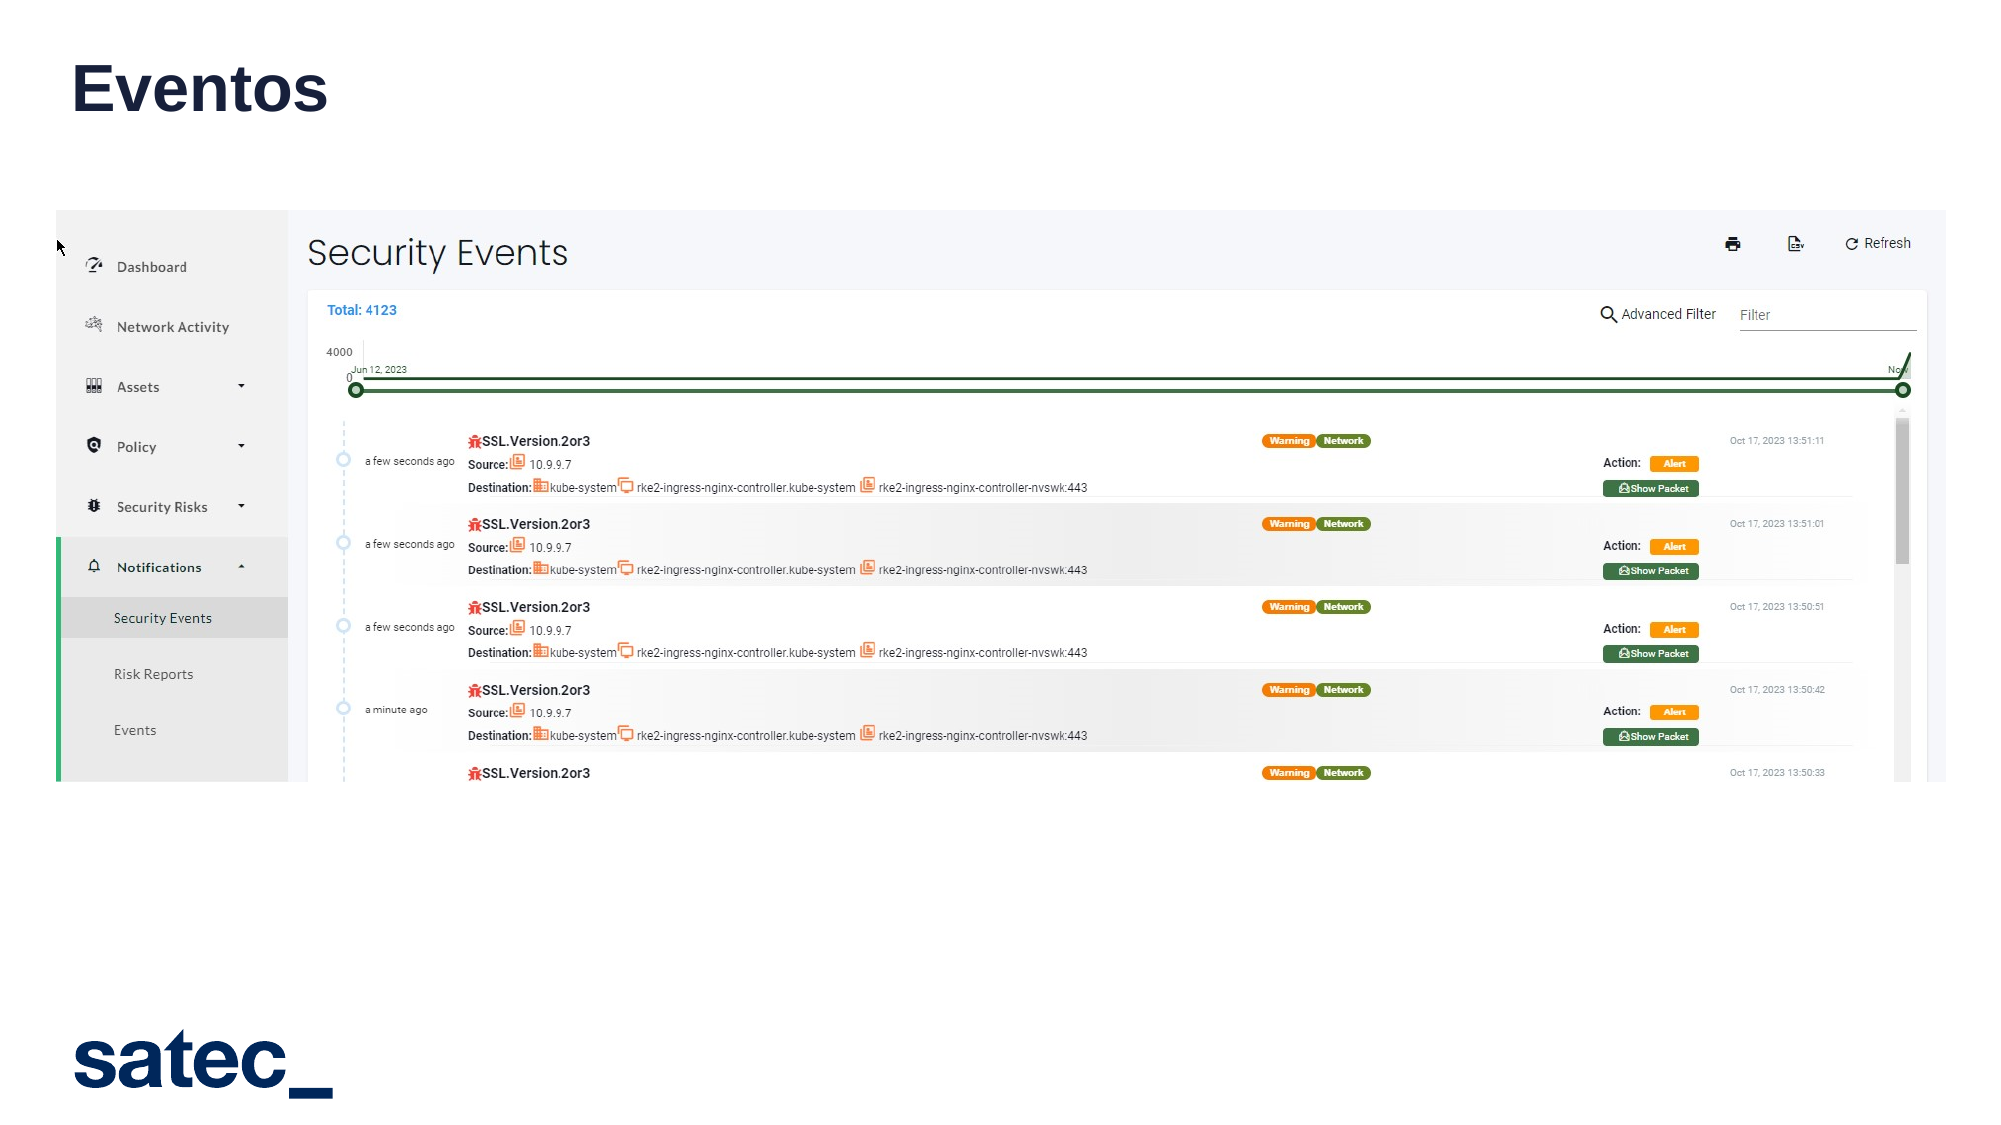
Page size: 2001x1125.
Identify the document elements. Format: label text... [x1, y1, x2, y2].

picture [55, 210, 1946, 782]
title Eventos [56, 29, 1946, 150]
